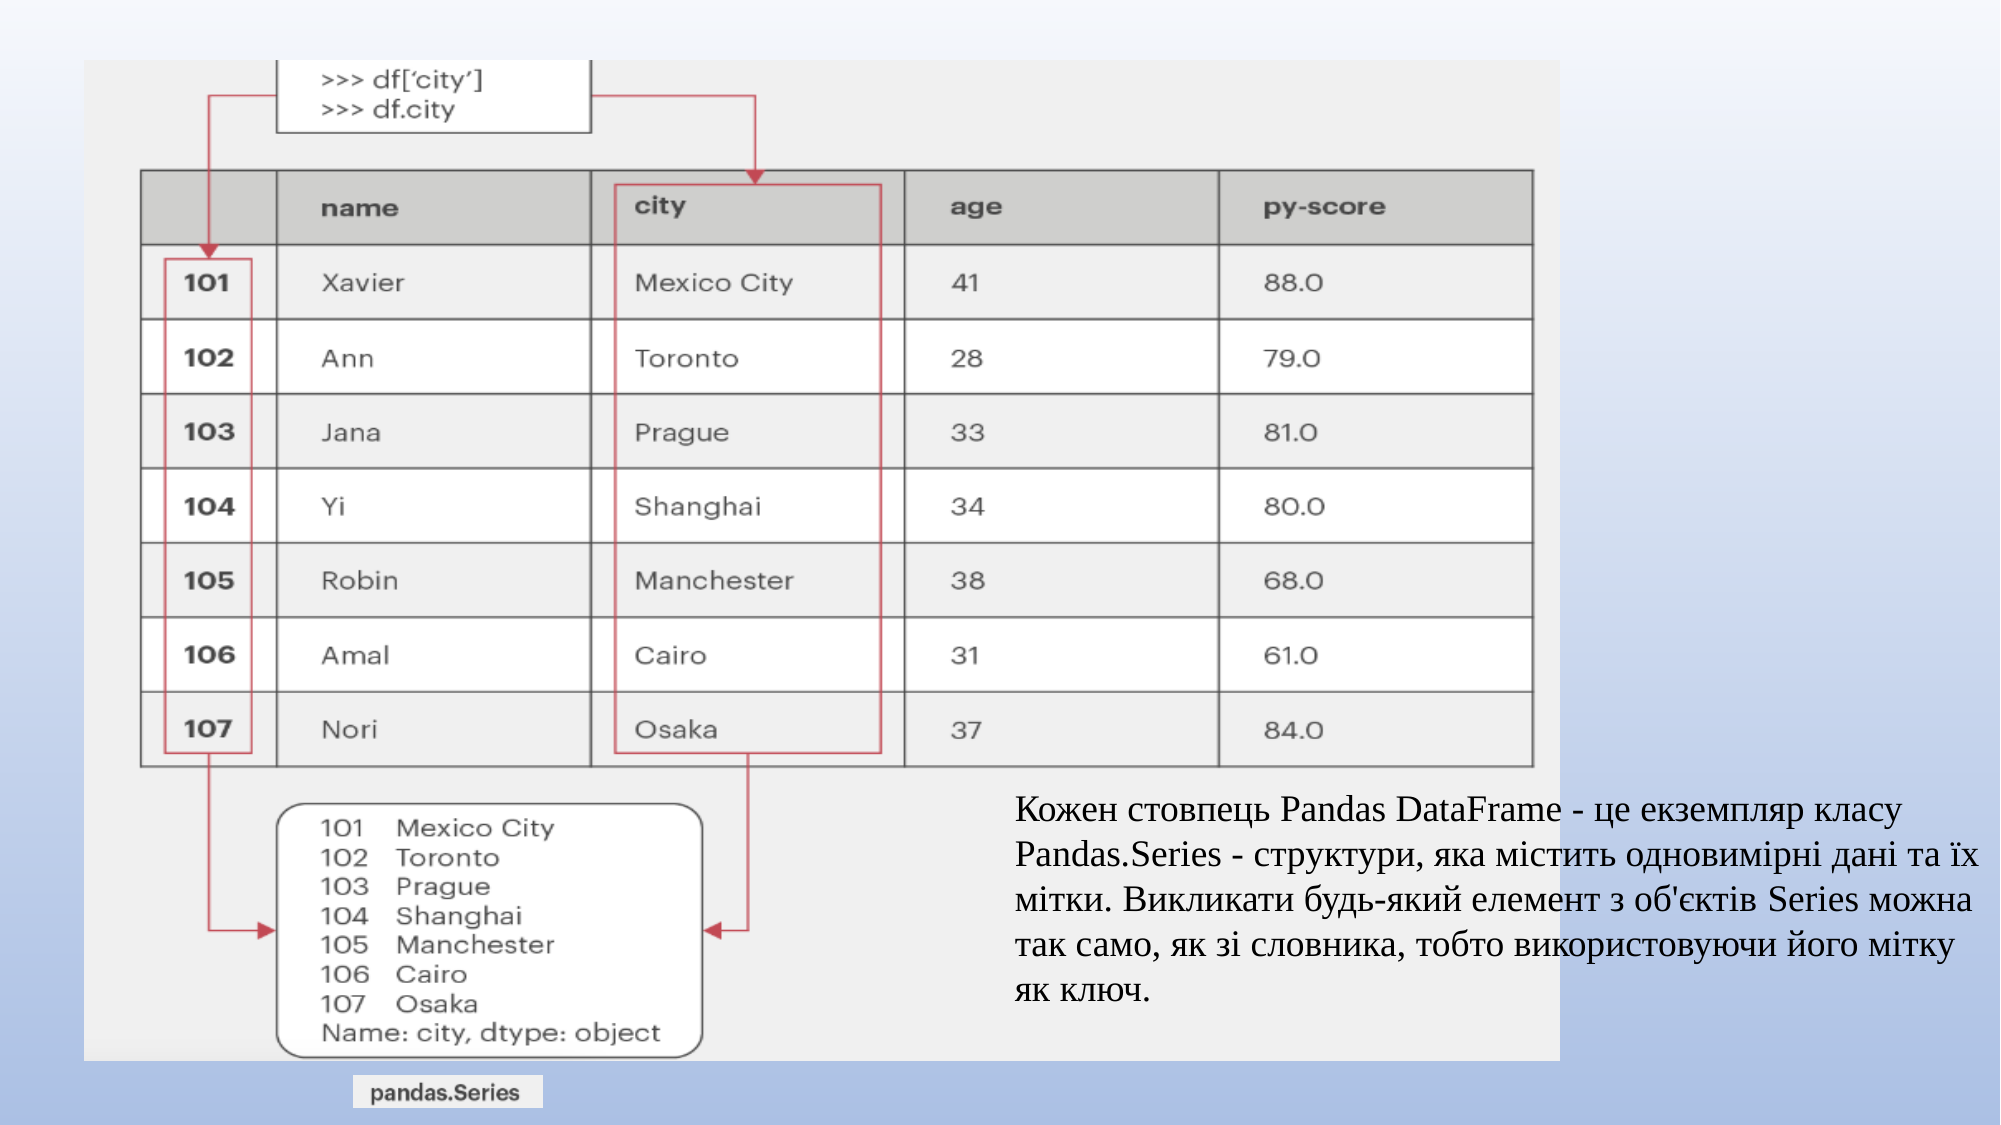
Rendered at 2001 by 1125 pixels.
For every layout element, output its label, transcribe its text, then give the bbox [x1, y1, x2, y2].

picture [84, 60, 1560, 1061]
text_box Кожен стовпець Pandas DataFrame - це екземпляр класу Pandas.Series - структури, яка містить одновимірні дані та їх мітки. Викликати будь-який елемент з об'єктів Series можна так само, як зі словника, тобто використовуючи його мітку як ключ. [1560, 776, 2000, 1017]
picture [353, 1075, 543, 1108]
